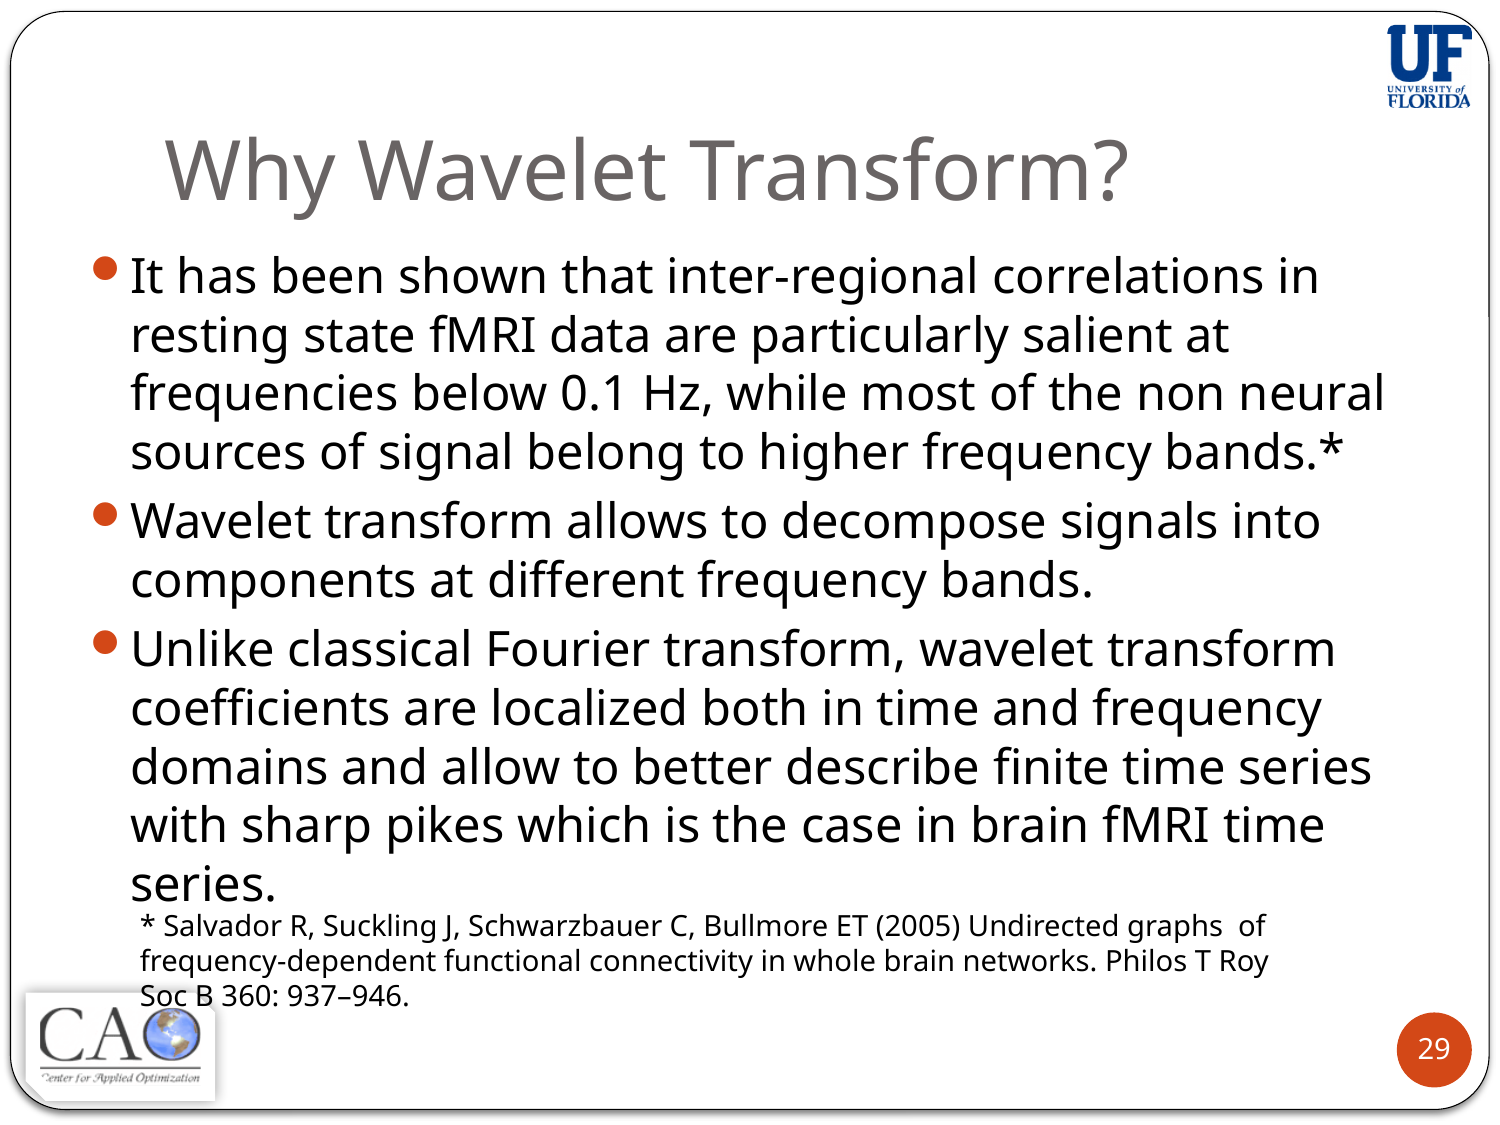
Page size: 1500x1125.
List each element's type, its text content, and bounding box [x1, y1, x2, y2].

title Why Wavelet Transform? [150, 45, 1425, 233]
slide_number 29 [1396, 1012, 1472, 1088]
list It has been shown that inter-regional correlations in resting state fMRI data are particularly salient at frequencies below 0.1 Hz, while most of the non neural sources of signal belong to higher frequency bands.* Wavelet transform allows to decompose signals into components at different frequency bands. Unlike classical Fourier transform, wavelet transform coefficients are localized both in time and frequency domains and allow to better describe finite time series with sharp pikes which is the case in brain fMRI time series. [75, 237, 1425, 925]
picture [41, 1008, 200, 1086]
text_box * Salvador R, Suckling J, Schwarzbauer C, Bullmore ET (2005) Undirected graphs of frequency-dependent functional connectivity in whole brain networks. Philos T Roy Soc B 360: 937–946. [125, 899, 1300, 1020]
picture [1387, 24, 1472, 108]
